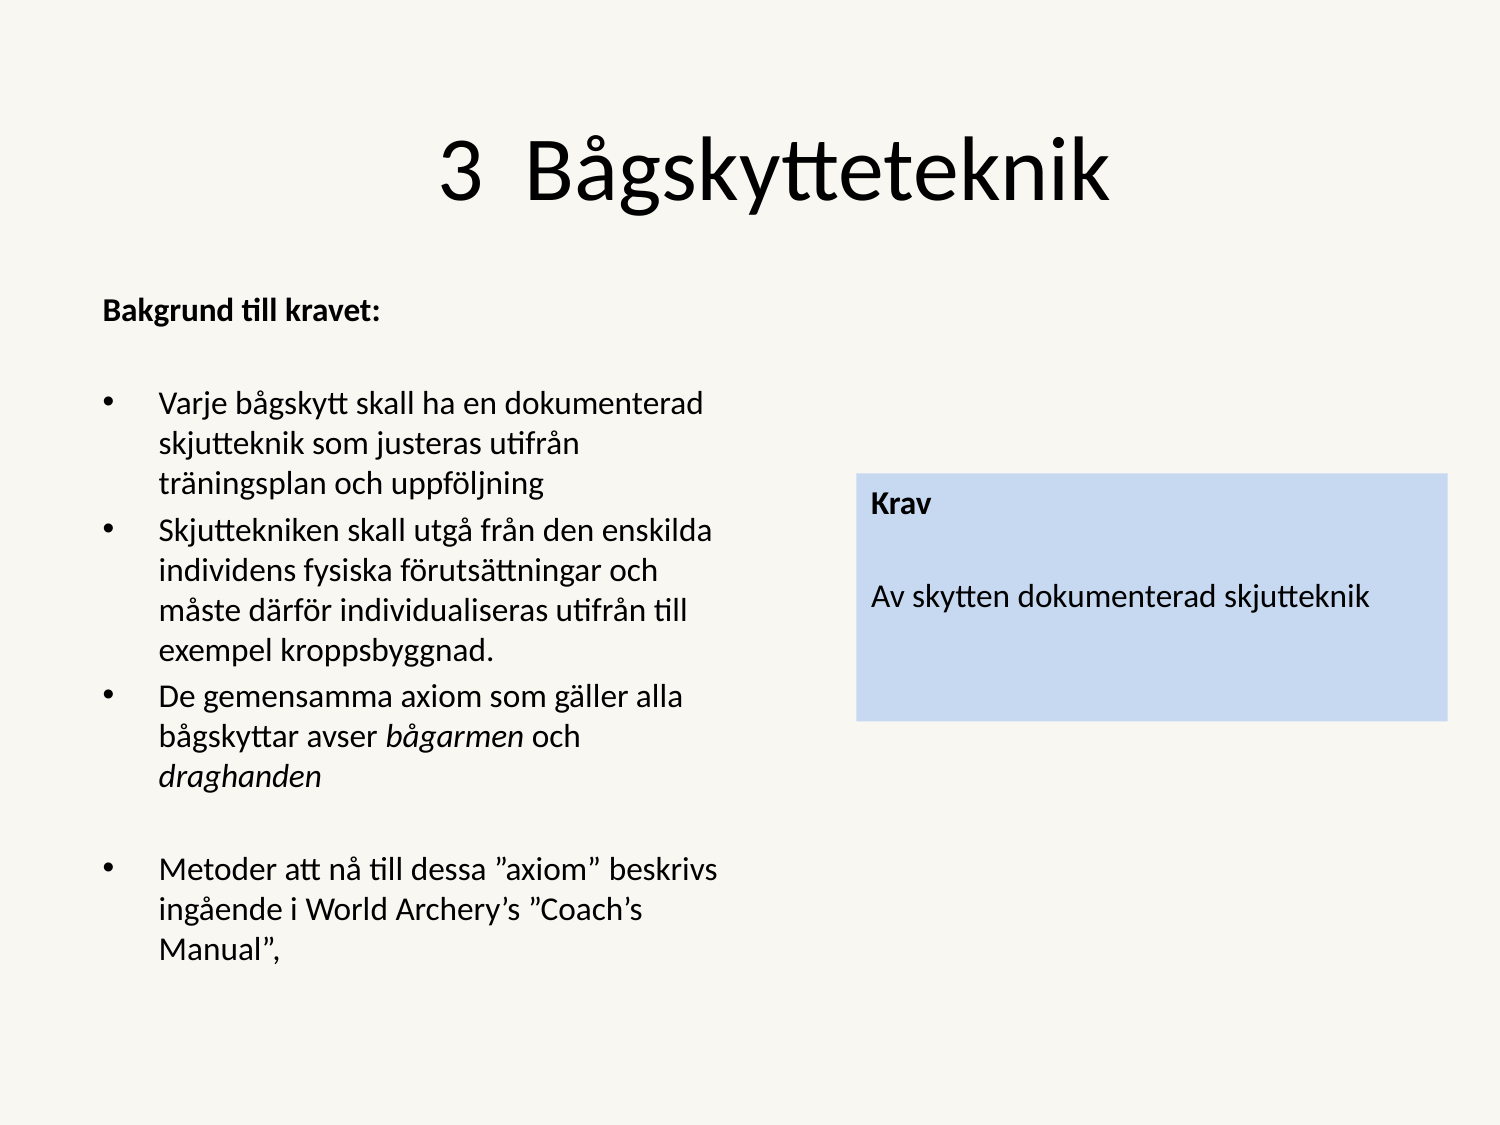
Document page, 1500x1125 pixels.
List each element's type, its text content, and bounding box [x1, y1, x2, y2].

list Bakgrund till kravet: Varje bågskytt skall ha en dokumenterad skjutteknik som justeras utifrån träningsplan och uppföljning Skjuttekniken skall utgå från den enskilda individens fysiska förutsättningar och måste därför individualiseras utifrån till exempel kroppsbyggnad. De gemensamma axiom som gäller alla bågskyttar avser bågarmen och draghanden Metoder att nå till dessa ”axiom” beskrivs ingående i World Archery’s ”Coach’s Manual”, [87, 280, 750, 1024]
list Krav Av skytten dokumenterad skjutteknik [856, 473, 1448, 722]
text_box 3 Bågskytteteknik [99, 70, 1450, 258]
